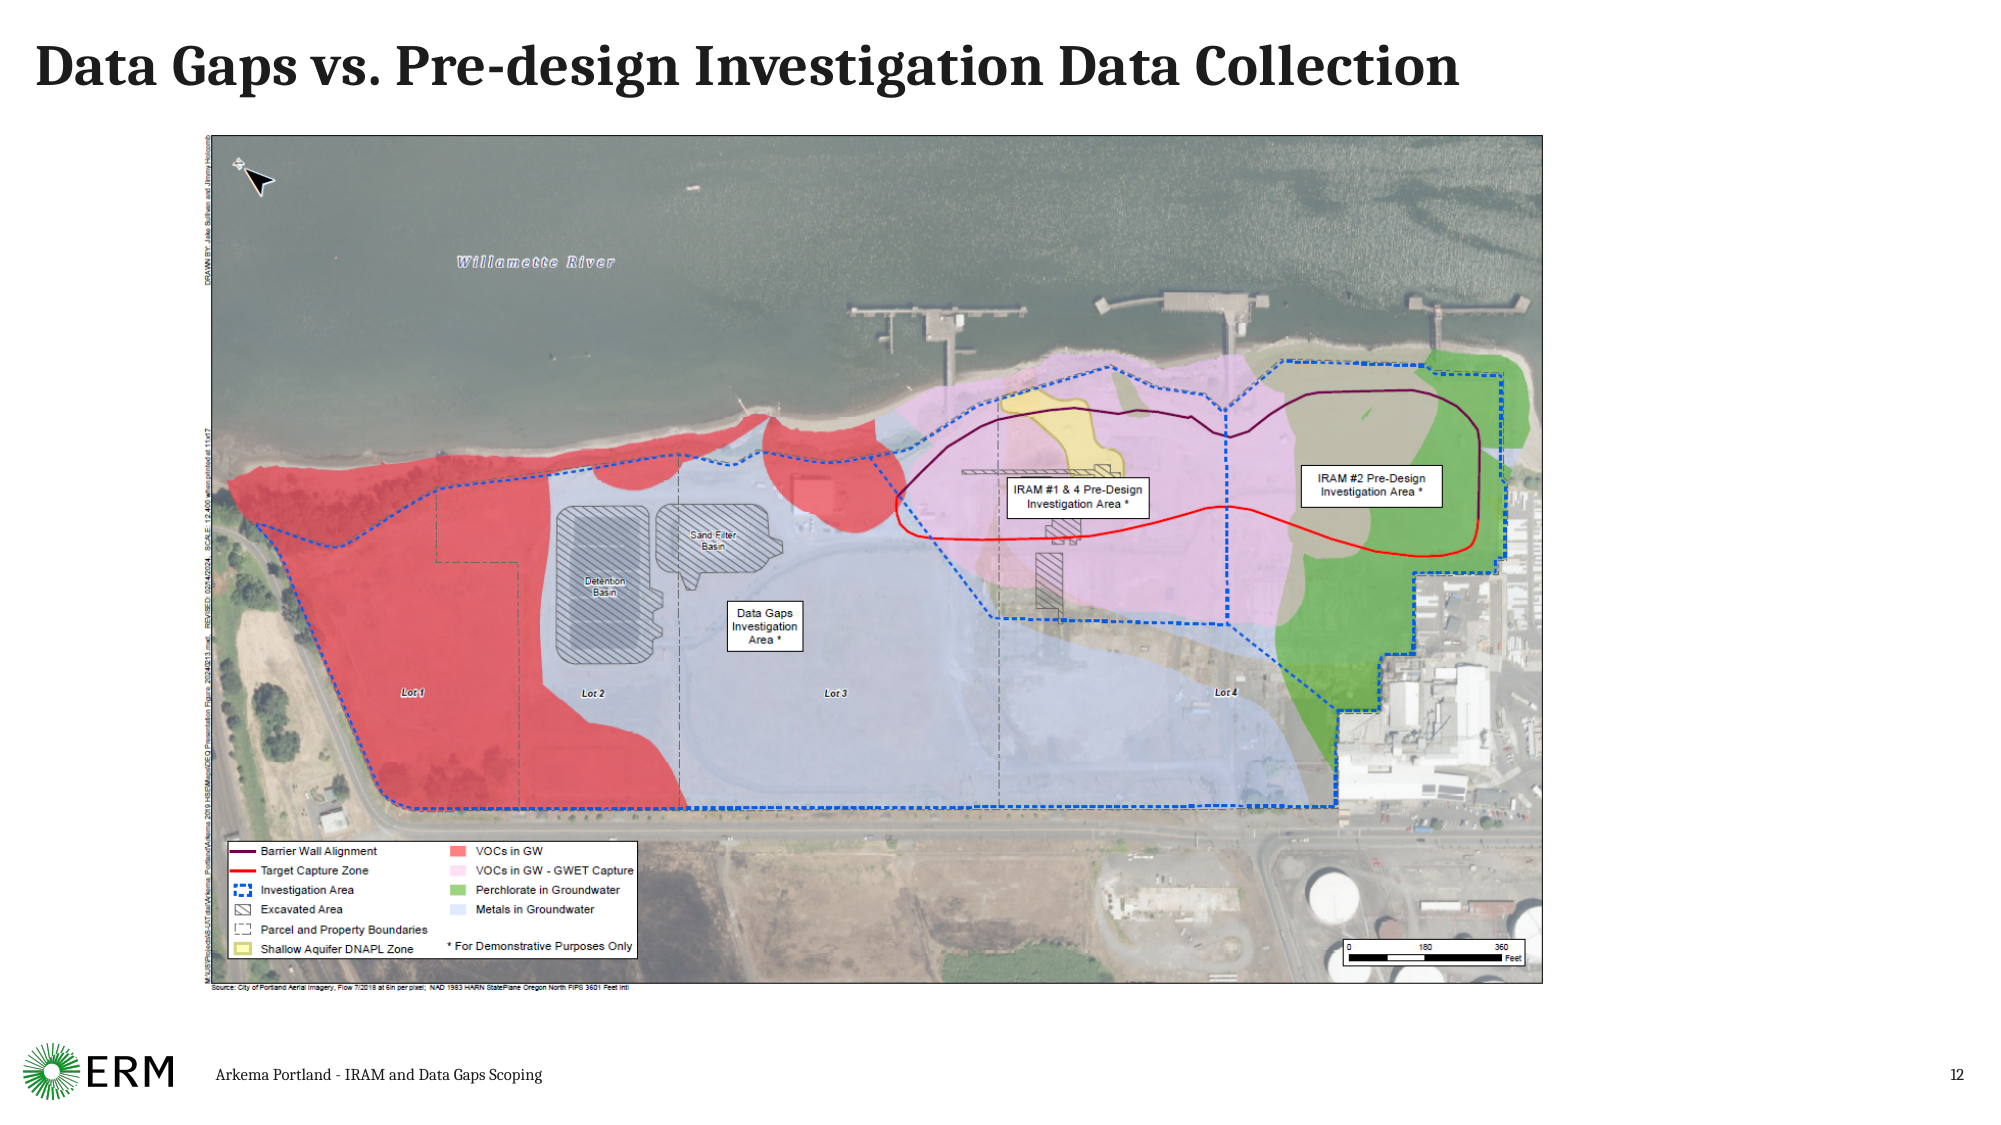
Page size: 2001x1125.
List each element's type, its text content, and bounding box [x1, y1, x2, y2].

title Data Gaps vs. Pre-design Investigation Data Collection [35, 35, 1965, 154]
picture [202, 131, 1548, 994]
slide_number 12 [1876, 1054, 1965, 1084]
picture [23, 1043, 173, 1100]
footer Arkema Portland - IRAM and Data Gaps Scoping [215, 1054, 984, 1084]
